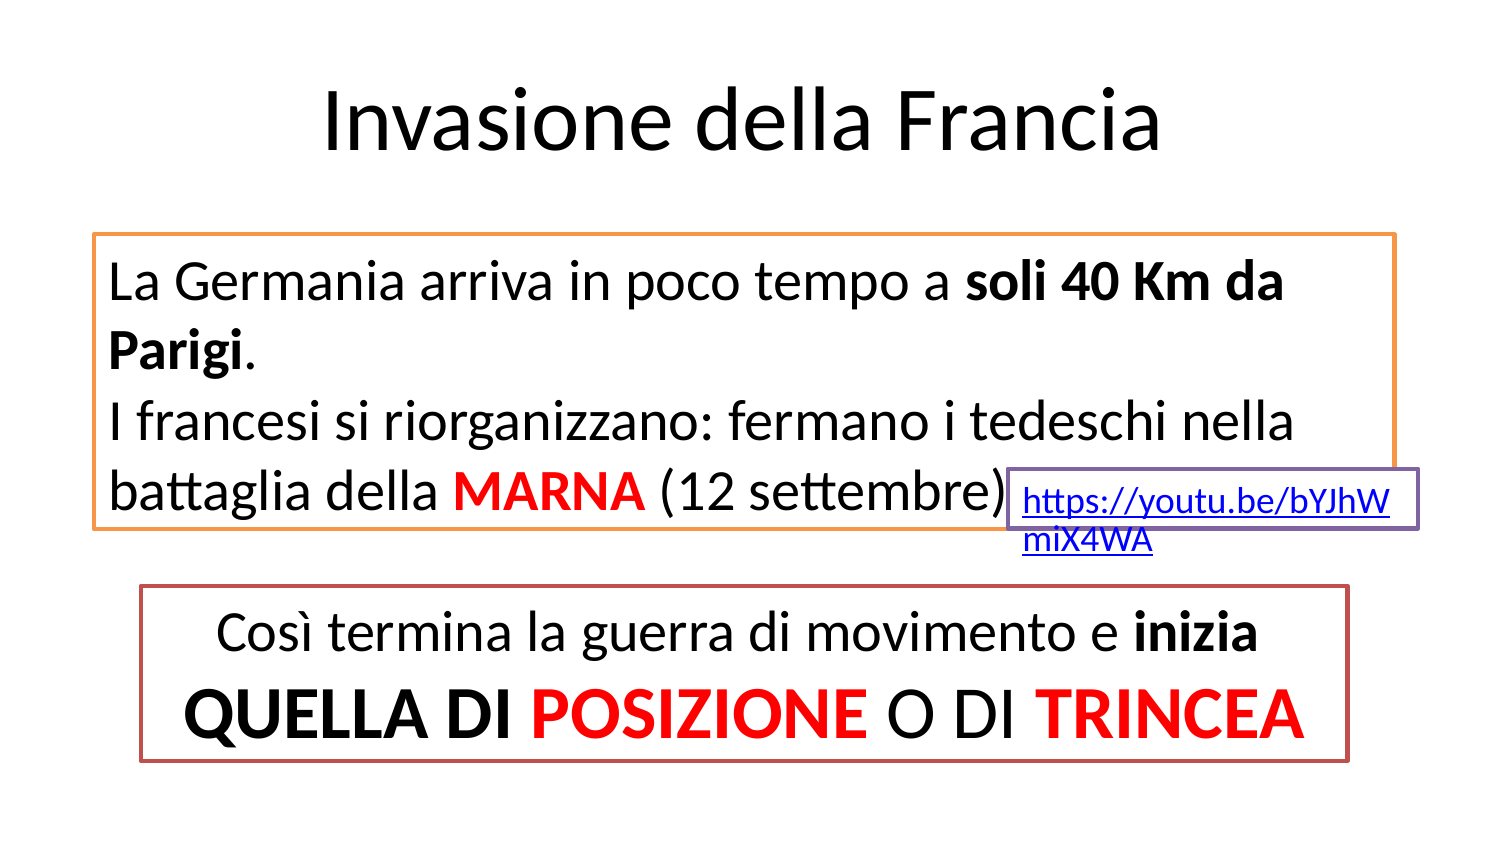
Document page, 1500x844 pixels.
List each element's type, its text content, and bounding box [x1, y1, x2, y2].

text_box https://youtu.be/bYJhWmiX4WA [1006, 467, 1420, 531]
title Invasione della Francia [105, 23, 1381, 205]
text_box La Germania arriva in poco tempo a soli 40 Km da Parigi. I francesi si riorganizzano: fermano i tedeschi nella battaglia della MARNA (12 settembre). [92, 232, 1397, 531]
text_box Così termina la guerra di movimento e inizia QUELLA DI POSIZIONE O DI TRINCEA [139, 584, 1350, 763]
